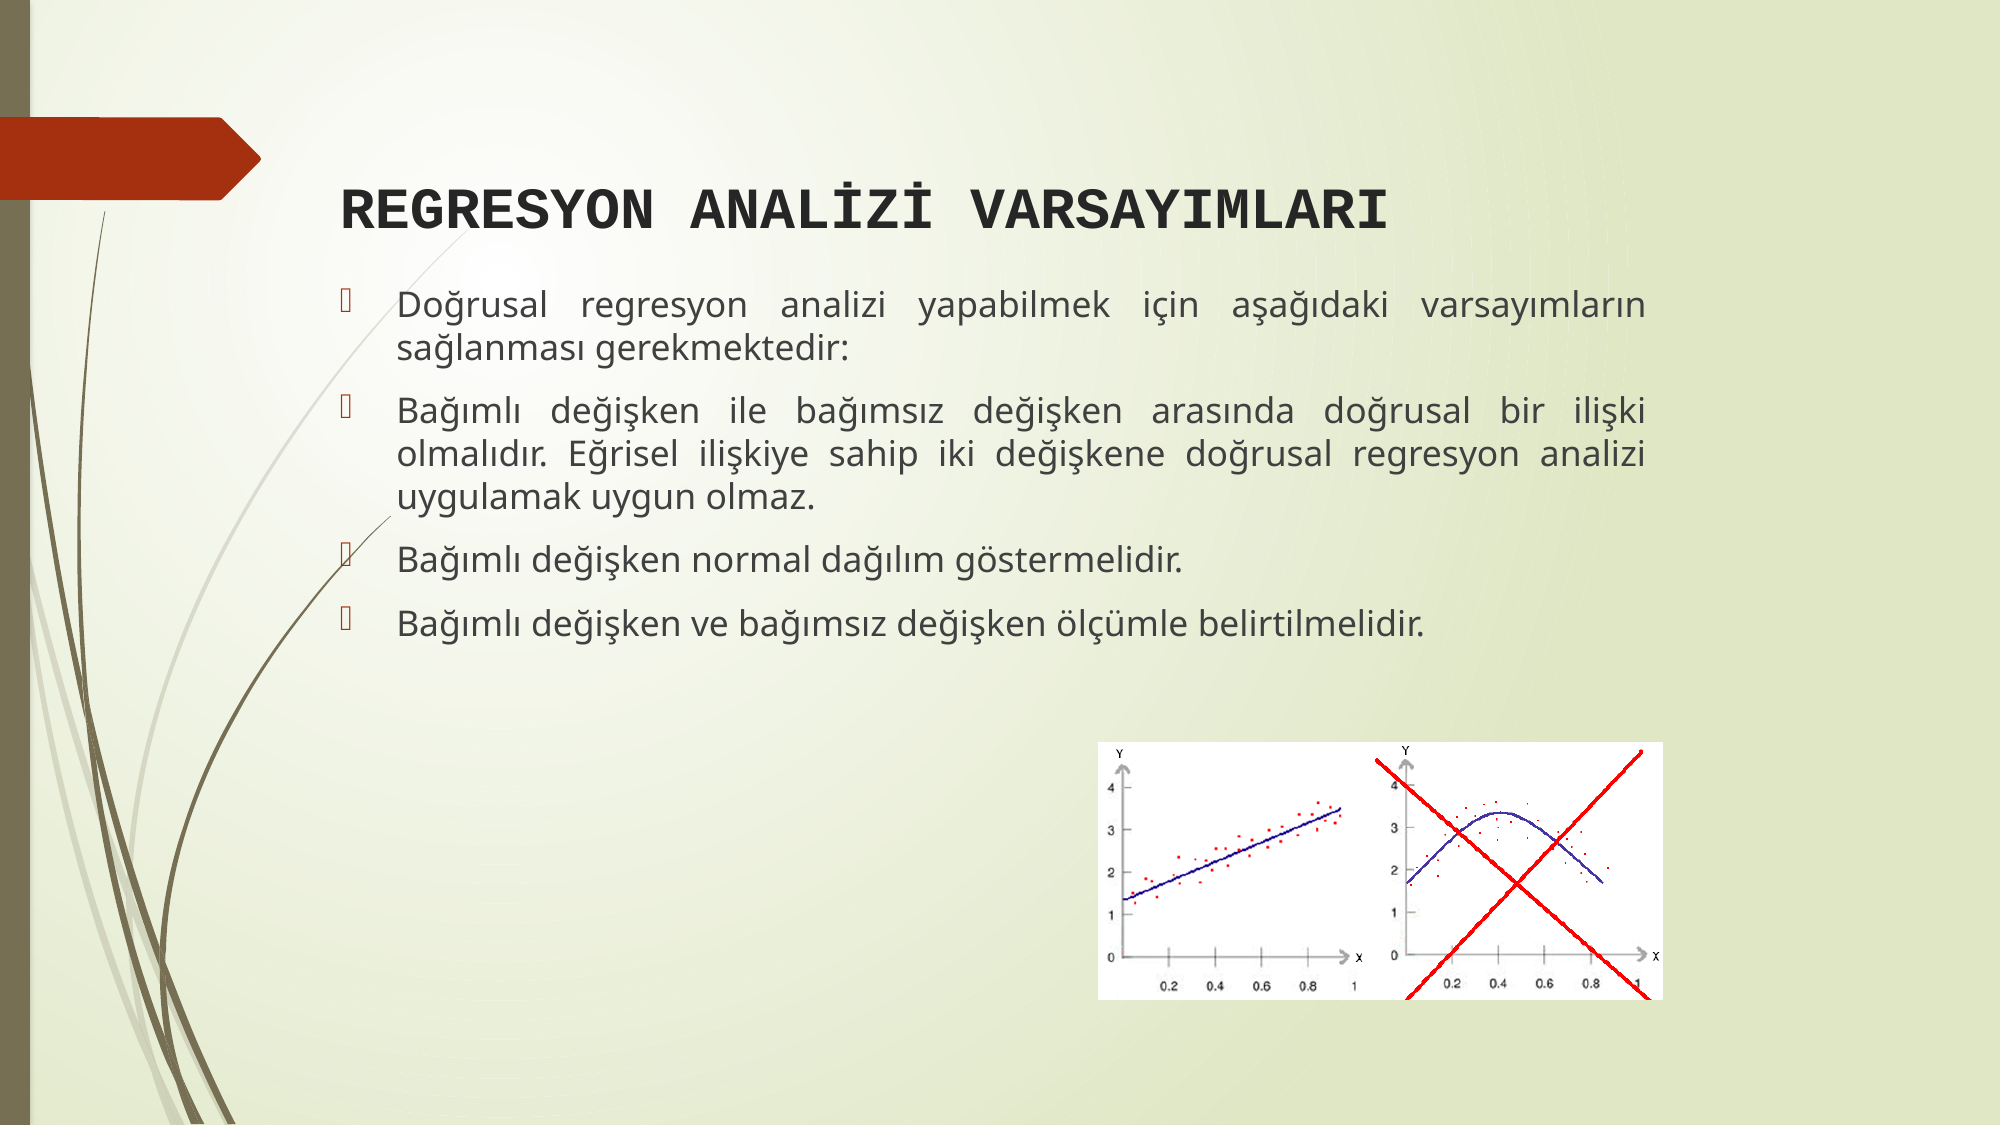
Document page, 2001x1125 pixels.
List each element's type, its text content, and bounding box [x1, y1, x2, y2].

list Doğrusal regresyon analizi yapabilmek için aşağıdaki varsayımların sağlanması gerekmektedir: Bağımlı değişken ile bağımsız değişken arasında doğrusal bir ilişki olmalıdır. Eğrisel ilişkiye sahip iki değişkene doğrusal regresyon analizi uygulamak uygun olmaz. Bağımlı değişken normal dağılım göstermelidir. Bağımlı değişken ve bağımsız değişken ölçümle belirtilmelidir. [324, 275, 1663, 1038]
picture [1098, 742, 1663, 1000]
title REGRESYON ANALİZİ VARSAYIMLARI [324, 162, 1750, 263]
